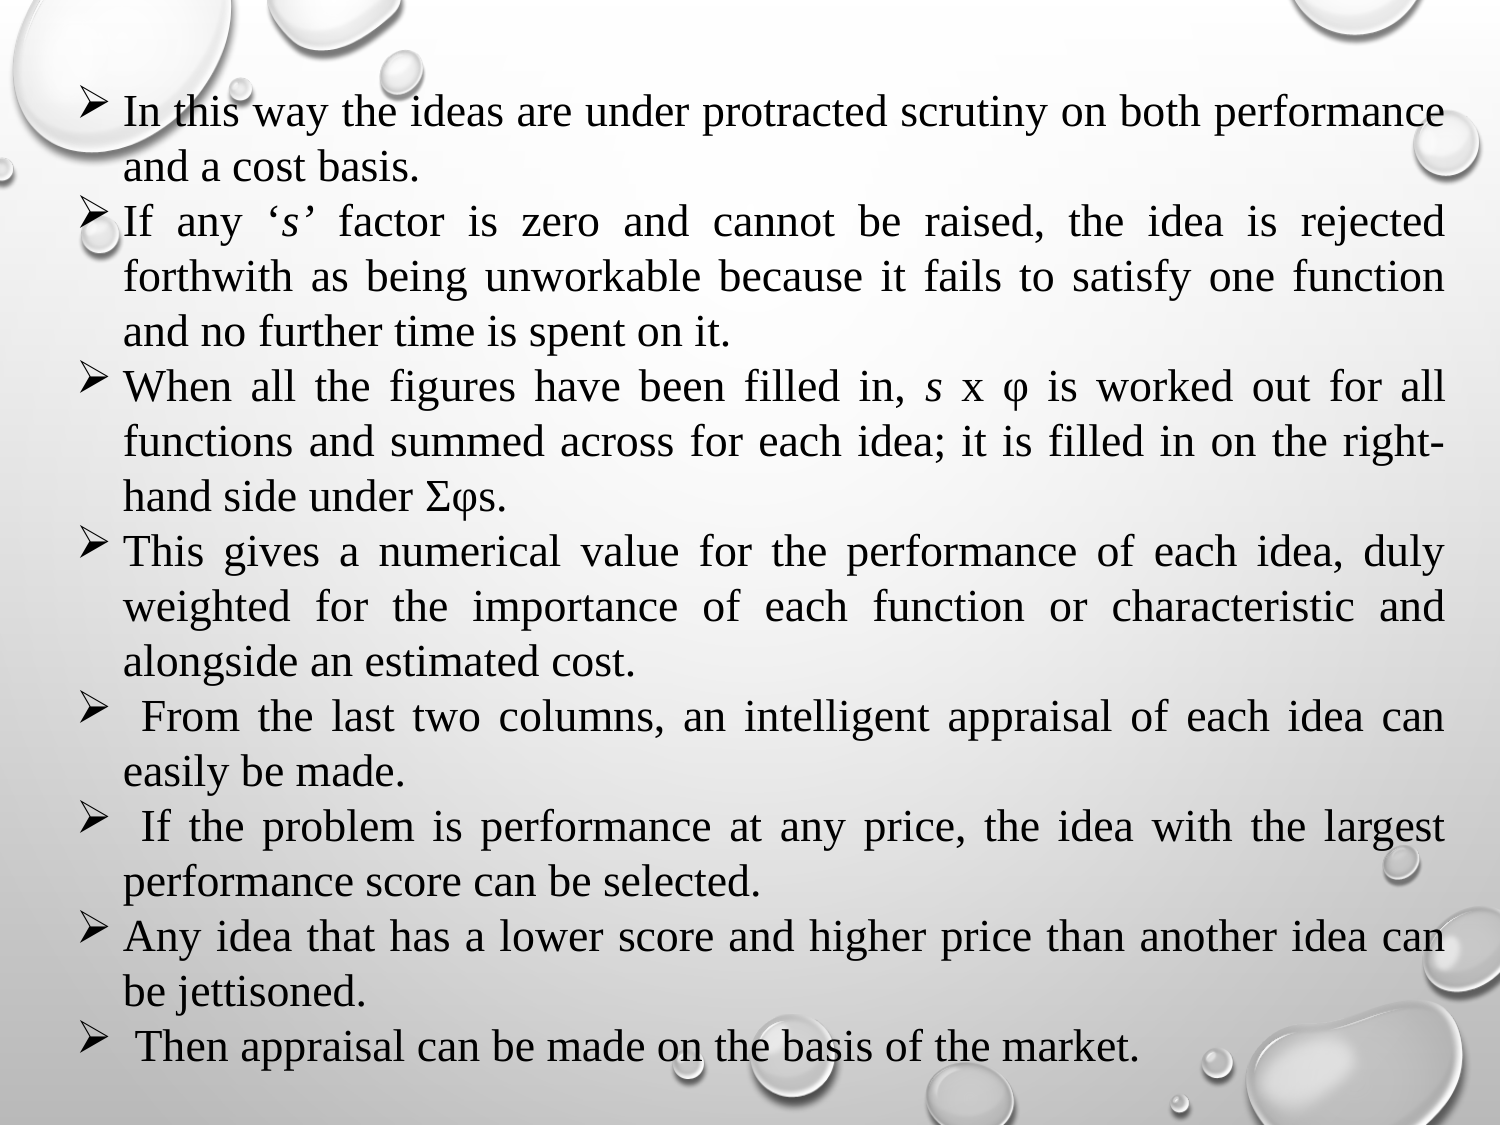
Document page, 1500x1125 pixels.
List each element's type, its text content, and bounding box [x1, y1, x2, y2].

text_box In this way the ideas are under protracted scrutiny on both performance and a cost basis. If any ‘s’ factor is zero and cannot be raised, the idea is rejected forthwith as being unworkable because it fails to satisfy one function and no further time is spent on it. When all the figures have been filled in, s x φ is worked out for all functions and summed across for each idea; it is filled in on the right-hand side under Σφs. This gives a numerical value for the performance of each idea, duly weighted for the importance of each function or characteristic and alongside an estimated cost. From the last two columns, an intelligent appraisal of each idea can easily be made. If the problem is performance at any price, the idea with the largest performance score can be selected. Any idea that has a lower score and higher price than another idea can be jettisoned. Then appraisal can be made on the basis of the market. [61, 73, 1462, 1078]
picture [0, 0, 1500, 1125]
